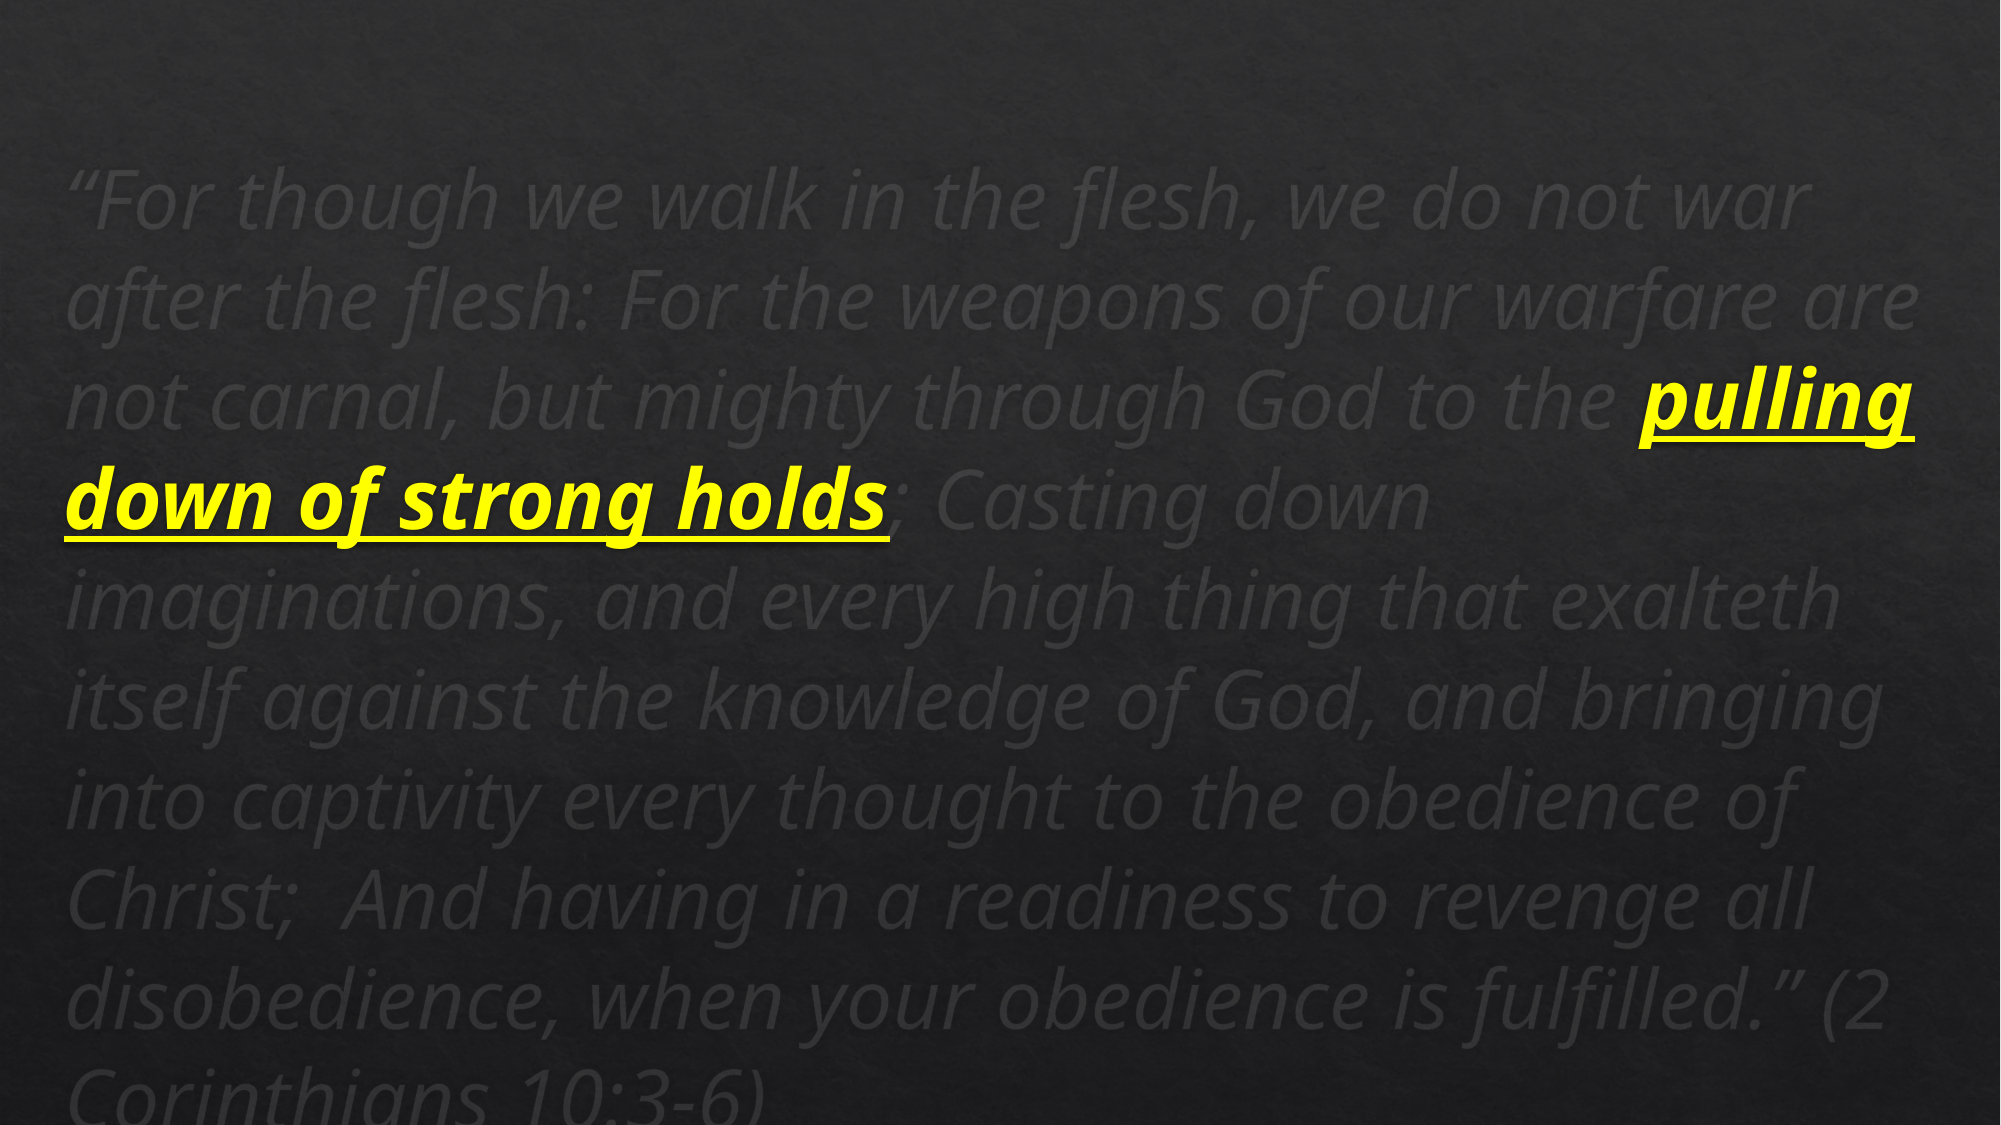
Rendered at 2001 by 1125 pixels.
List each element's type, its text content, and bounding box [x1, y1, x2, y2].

list “For though we walk in the flesh, we do not war after the flesh: For the weapons of our warfare are not carnal, but mighty through God to the pulling down of strong holds; Casting down imaginations, and every high thing that exalteth itself against the knowledge of God, and bringing into captivity every thought to the obedience of Christ; And having in a readiness to revenge all disobedience, when your obedience is fulfilled.” (2 Corinthians 10:3-6) [42, 138, 1965, 980]
